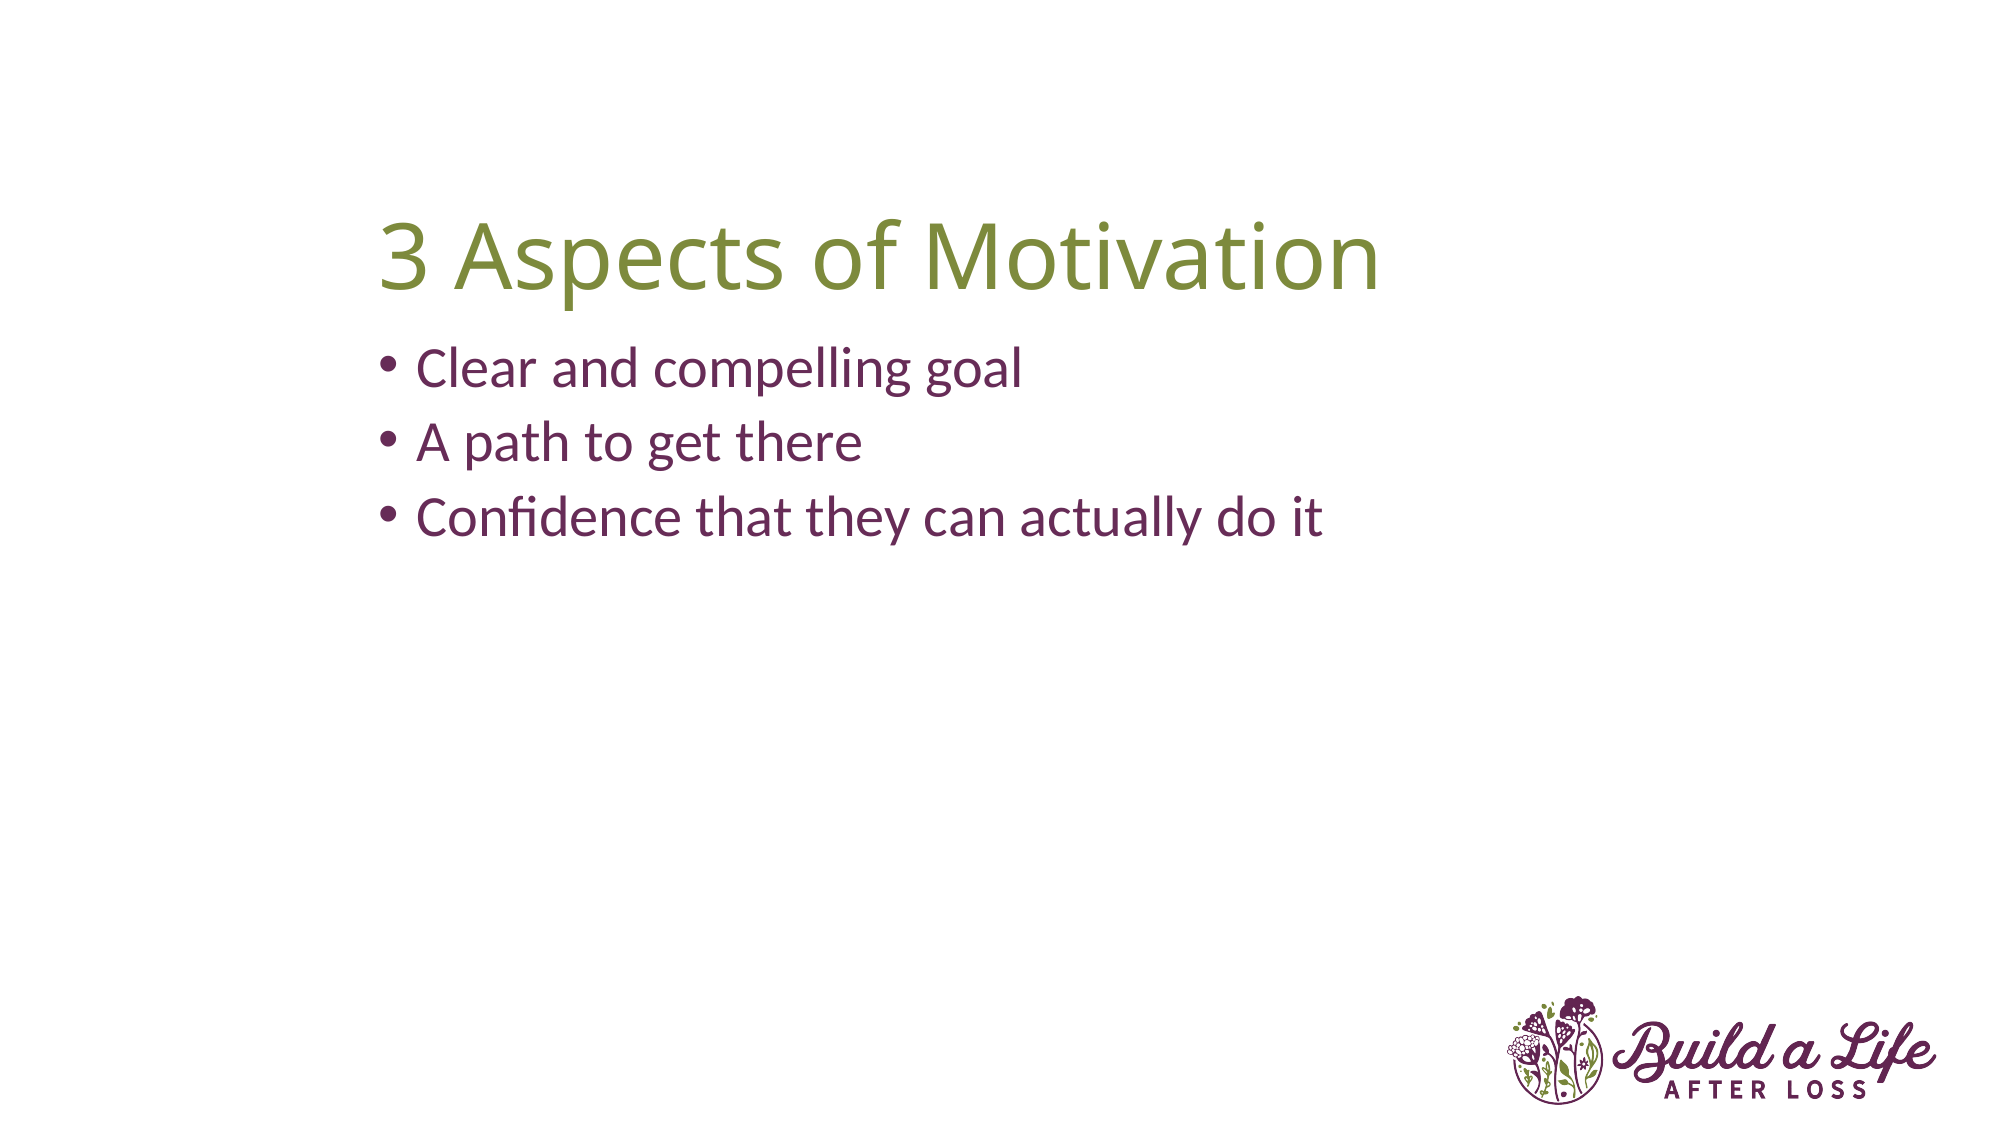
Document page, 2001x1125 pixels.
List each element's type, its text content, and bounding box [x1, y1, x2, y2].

picture [1484, 969, 1956, 1125]
list 3 Aspects of Motivation Clear and compelling goal A path to get there Confidence that they can actually do it [364, 182, 2000, 896]
